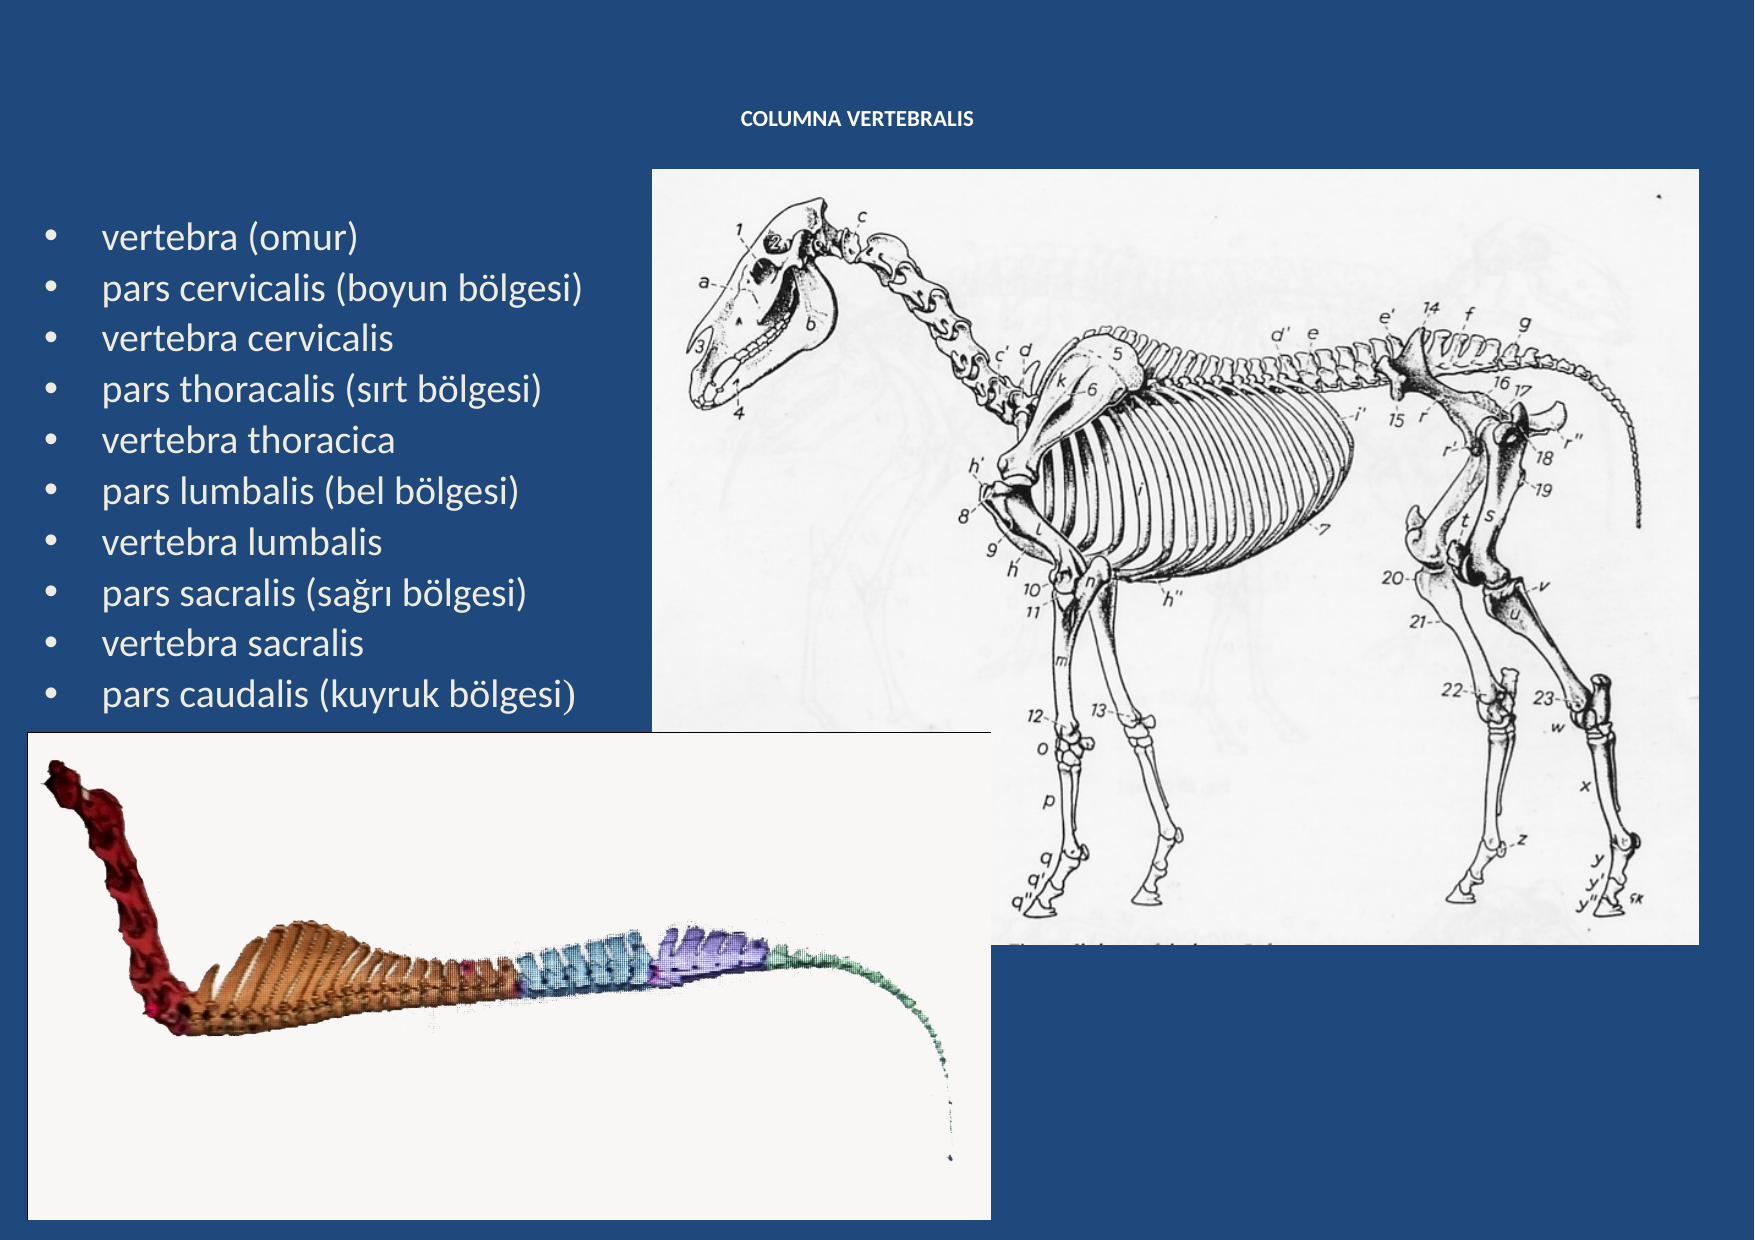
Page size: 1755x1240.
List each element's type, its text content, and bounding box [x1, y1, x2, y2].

list vertebra (omur) pars cervicalis (boyun bölgesi) vertebra cervicalis pars thoracalis (sırt bölgesi) vertebra thoracica pars lumbalis (bel bölgesi) vertebra lumbalis pars sacralis (sağrı bölgesi) vertebra sacralis pars caudalis (kuyruk bölgesi) vertebra caudalis [27, 207, 646, 730]
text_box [651, 169, 1699, 945]
title COLUMNA VERTEBRALIS [114, 94, 1606, 141]
picture [26, 731, 991, 1220]
